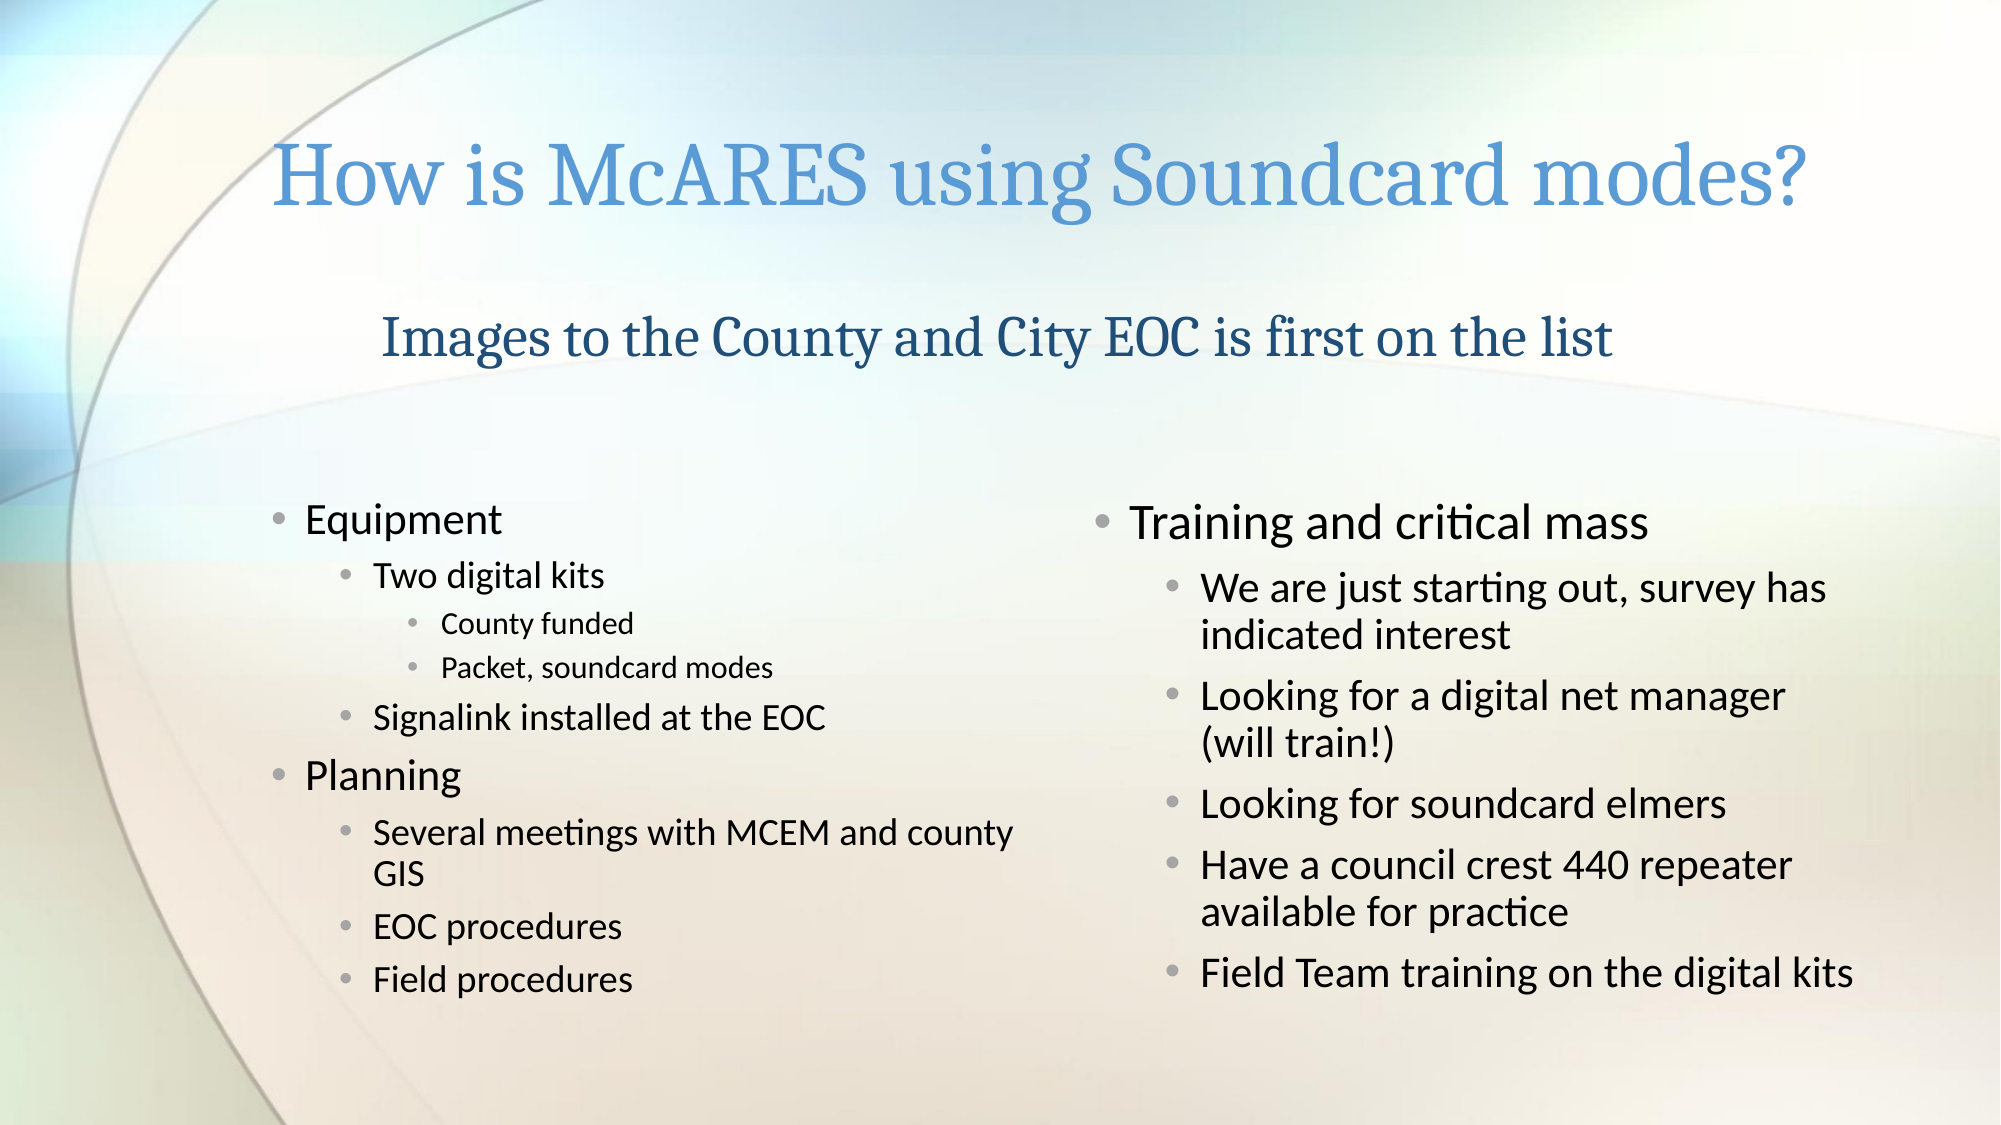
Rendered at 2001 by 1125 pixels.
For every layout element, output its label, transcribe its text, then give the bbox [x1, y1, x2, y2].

text_box Training and critical mass We are just starting out, survey has indicated interest Looking for a digital net manager (will train!) Looking for soundcard elmers Have a council crest 440 repeater available for practice Field Team training on the digital kits [1078, 488, 1883, 1011]
list Equipment Two digital kits County funded Packet, soundcard modes Signalink installed at the EOC Planning Several meetings with MCEM and county GIS EOC procedures Field procedures [256, 488, 1060, 1014]
picture [0, 0, 2001, 1125]
text_box Images to the County and City EOC is first on the list [273, 244, 1723, 422]
title How is McARES using Soundcard modes? [256, 59, 1863, 278]
